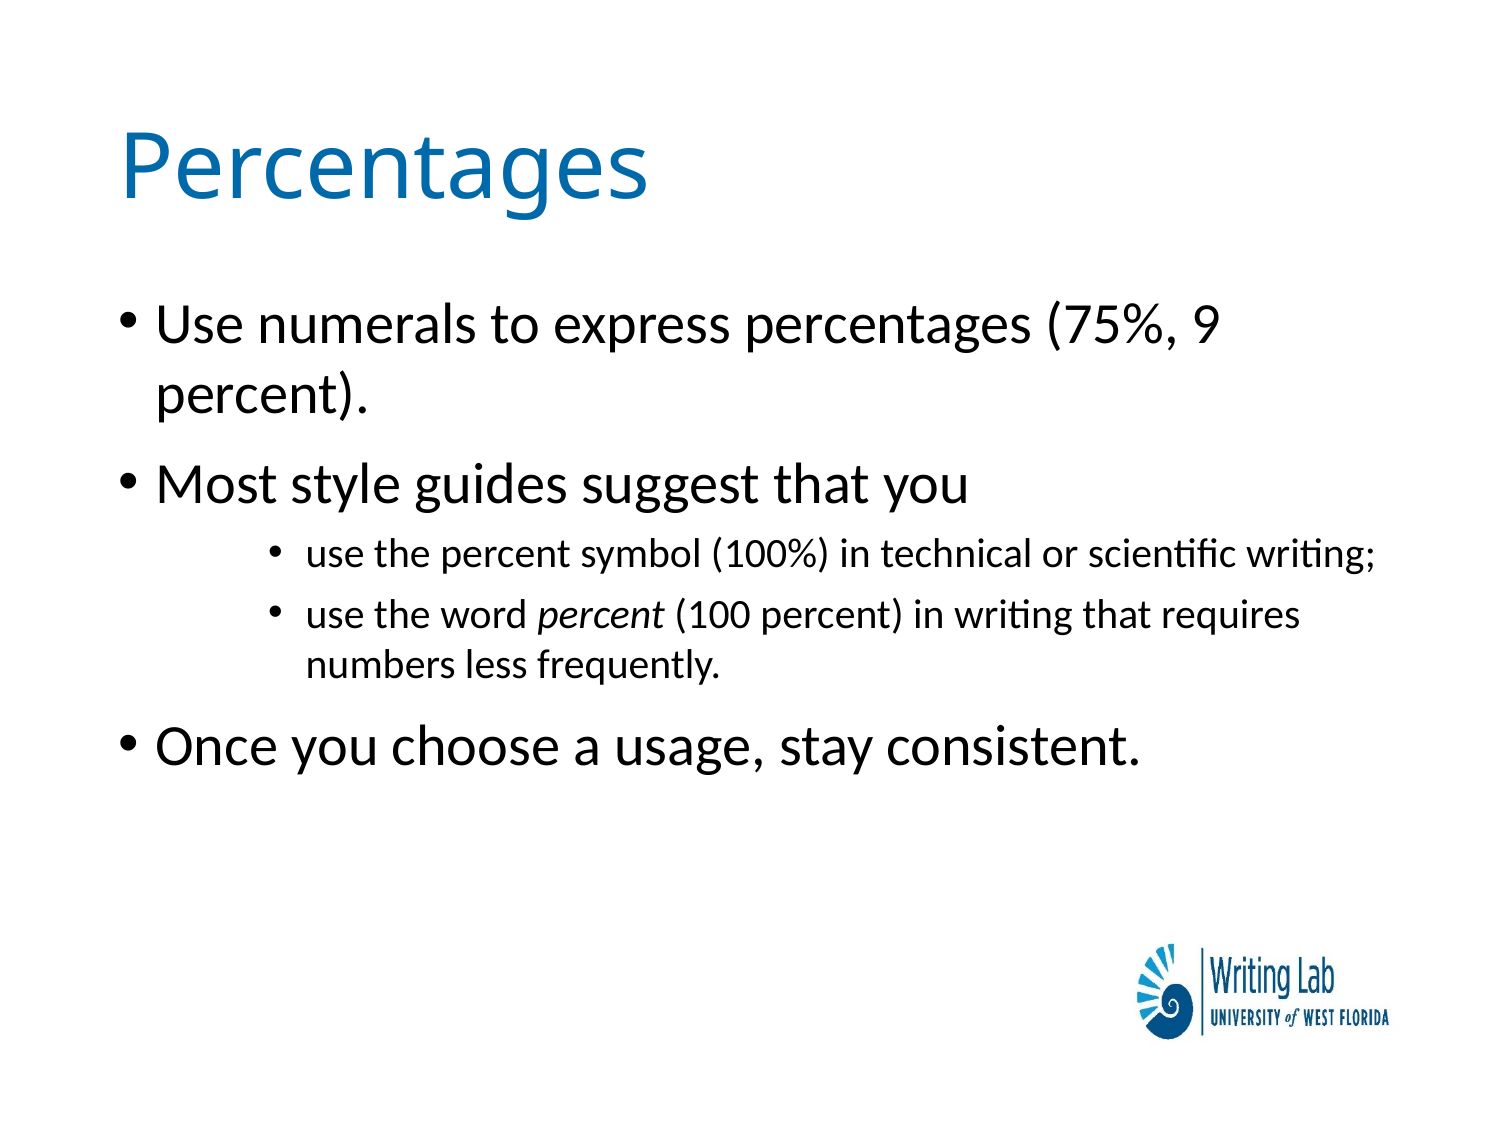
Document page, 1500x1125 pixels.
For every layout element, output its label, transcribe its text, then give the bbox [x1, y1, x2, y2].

title Percentages [103, 59, 1397, 277]
list Use numerals to express percentages (75%, 9 percent). Most style guides suggest that you use the percent symbol (100%) in technical or scientific writing; use the word percent (100 percent) in writing that requires numbers less frequently. Once you choose a usage, stay consistent. [103, 277, 1397, 992]
picture [1126, 911, 1408, 1072]
